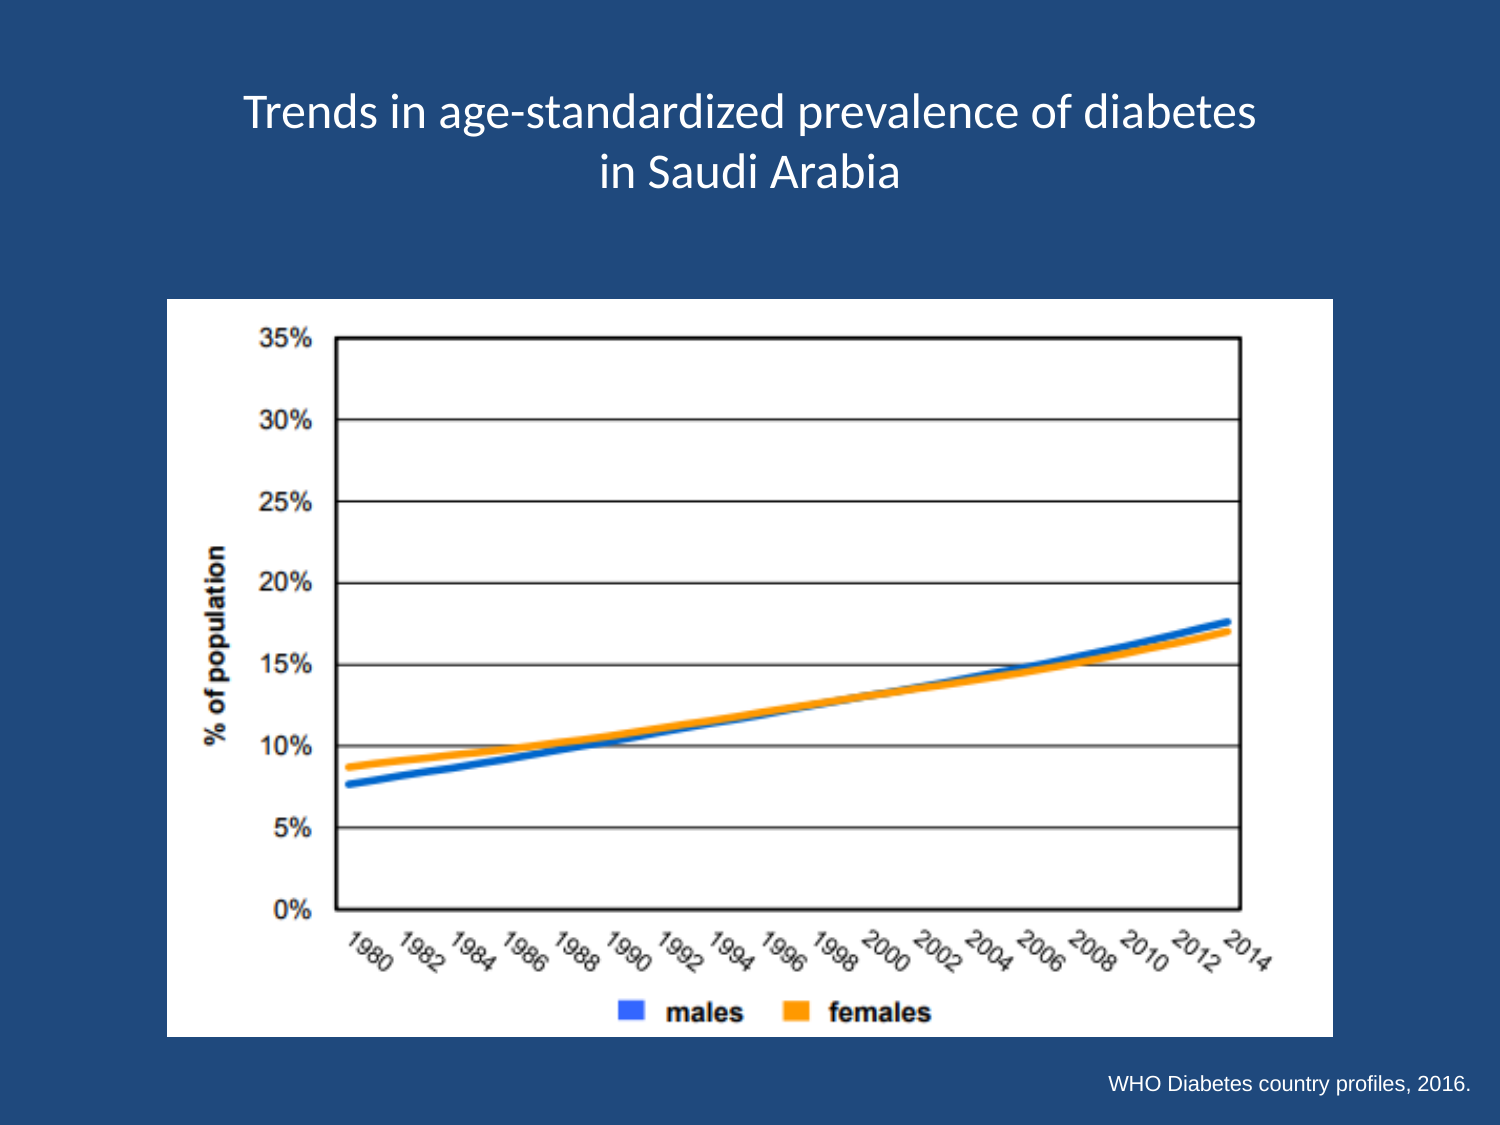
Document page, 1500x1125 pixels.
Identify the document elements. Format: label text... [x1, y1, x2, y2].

picture [167, 299, 1333, 1037]
title Trends in age-standardized prevalence of diabetes in Saudi Arabia [74, 44, 1426, 233]
text_box WHO Diabetes country profiles, 2016. [1087, 1062, 1500, 1104]
